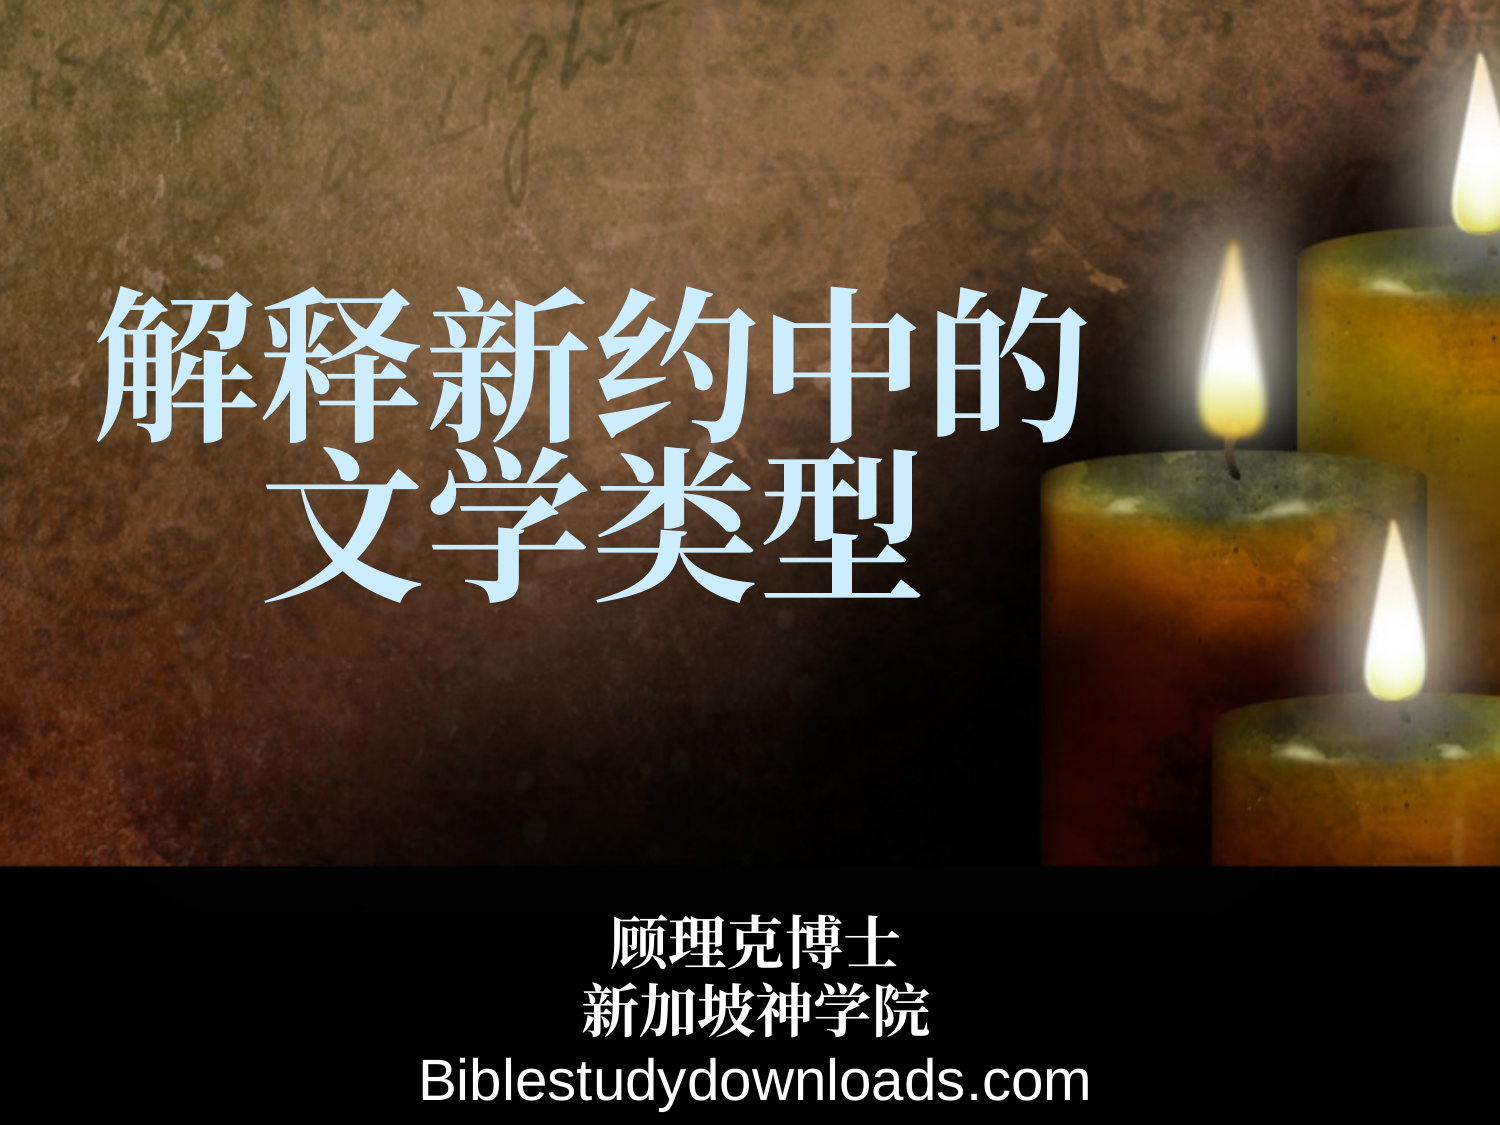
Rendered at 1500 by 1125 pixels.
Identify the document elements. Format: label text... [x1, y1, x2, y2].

picture [0, 0, 1500, 929]
subtitle 顾理克博士 新加坡神学院 Biblestudydownloads.com [0, 937, 1500, 1125]
